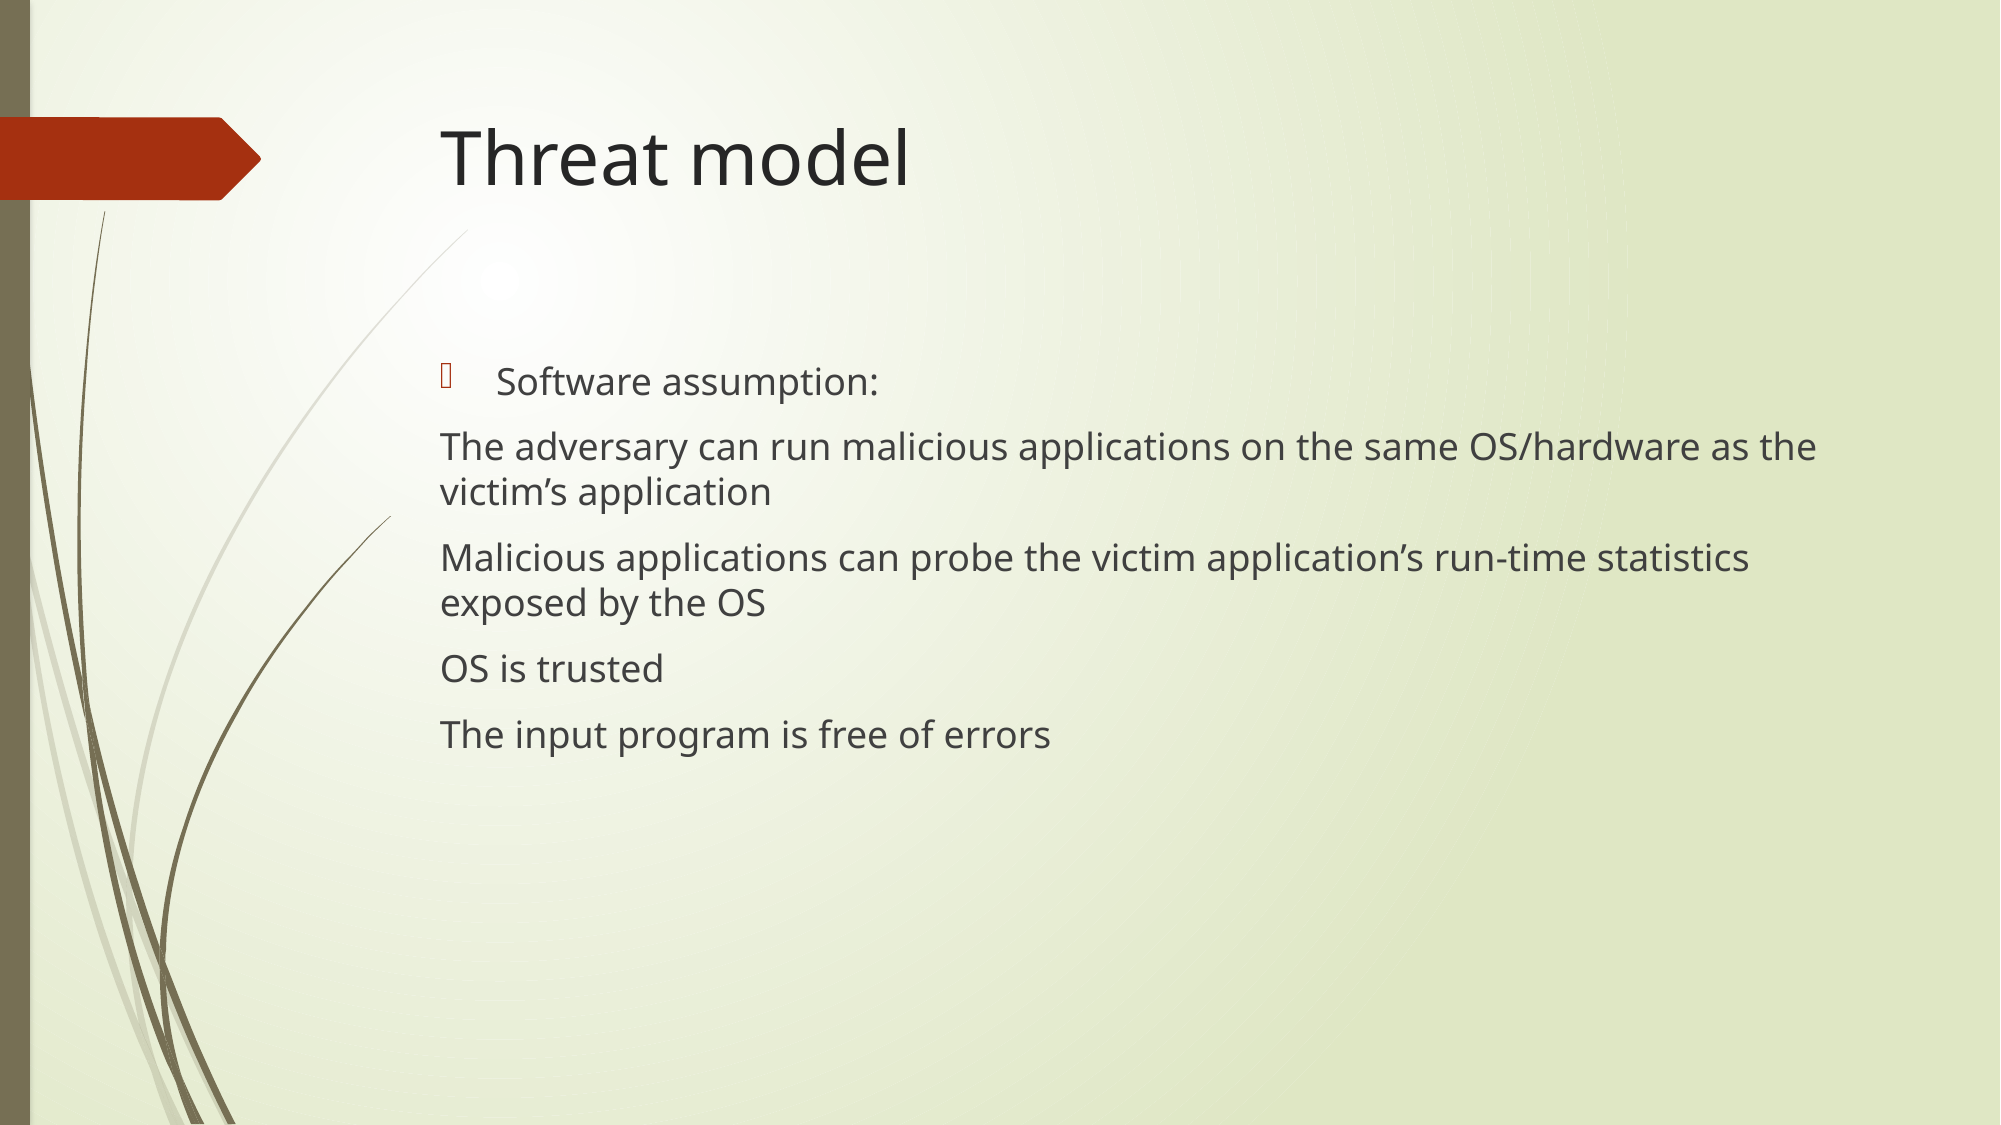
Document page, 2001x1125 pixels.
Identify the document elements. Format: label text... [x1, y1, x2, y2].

list Software assumption: The adversary can run malicious applications on the same OS/hardware as the victim’s application Malicious applications can probe the victim application’s run-time statistics exposed by the OS OS is trusted The input program is free of errors [424, 350, 1888, 970]
title Threat model [425, 102, 1888, 313]
